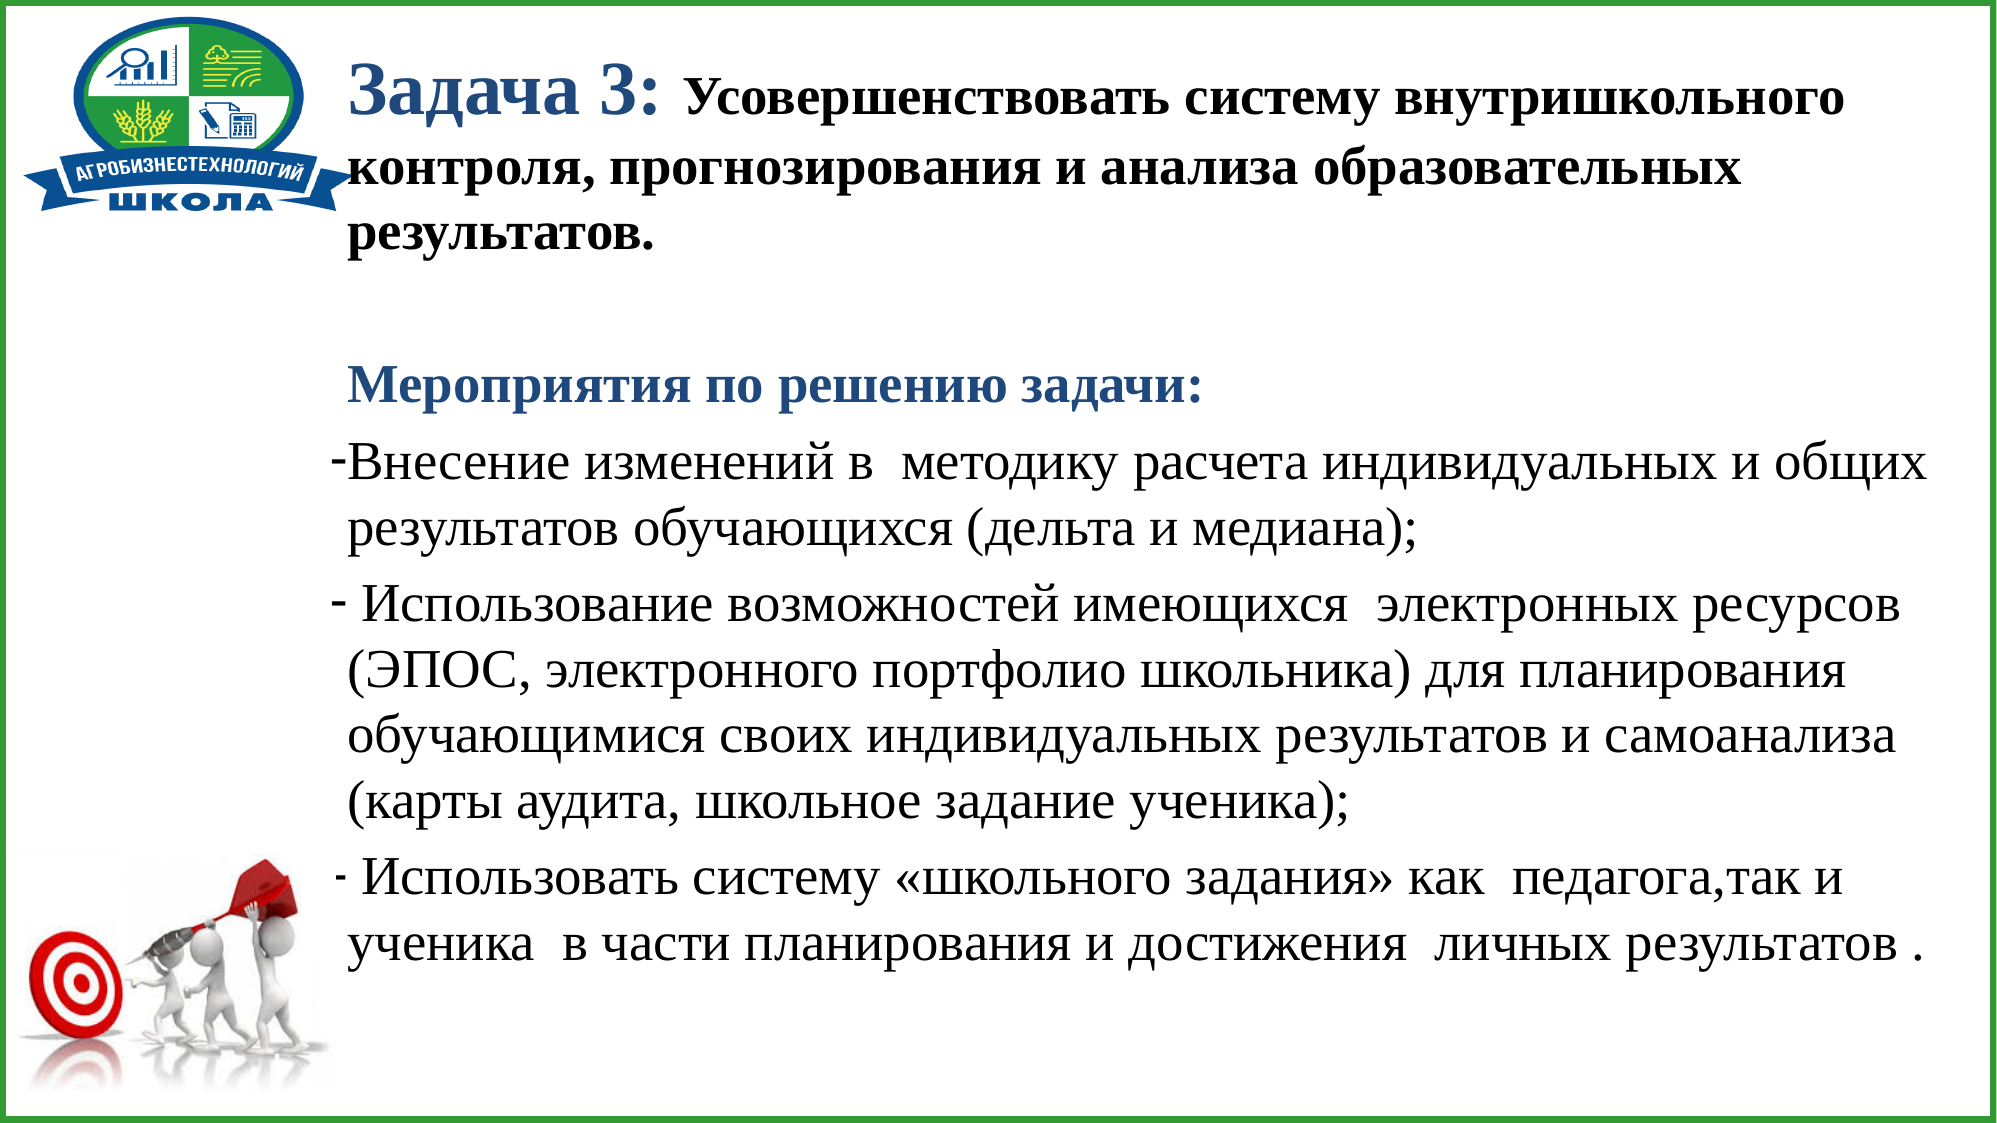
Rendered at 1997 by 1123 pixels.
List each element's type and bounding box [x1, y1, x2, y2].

picture [10, 5, 365, 226]
picture [4, 844, 336, 1092]
text_box [0, 0, 1997, 1123]
